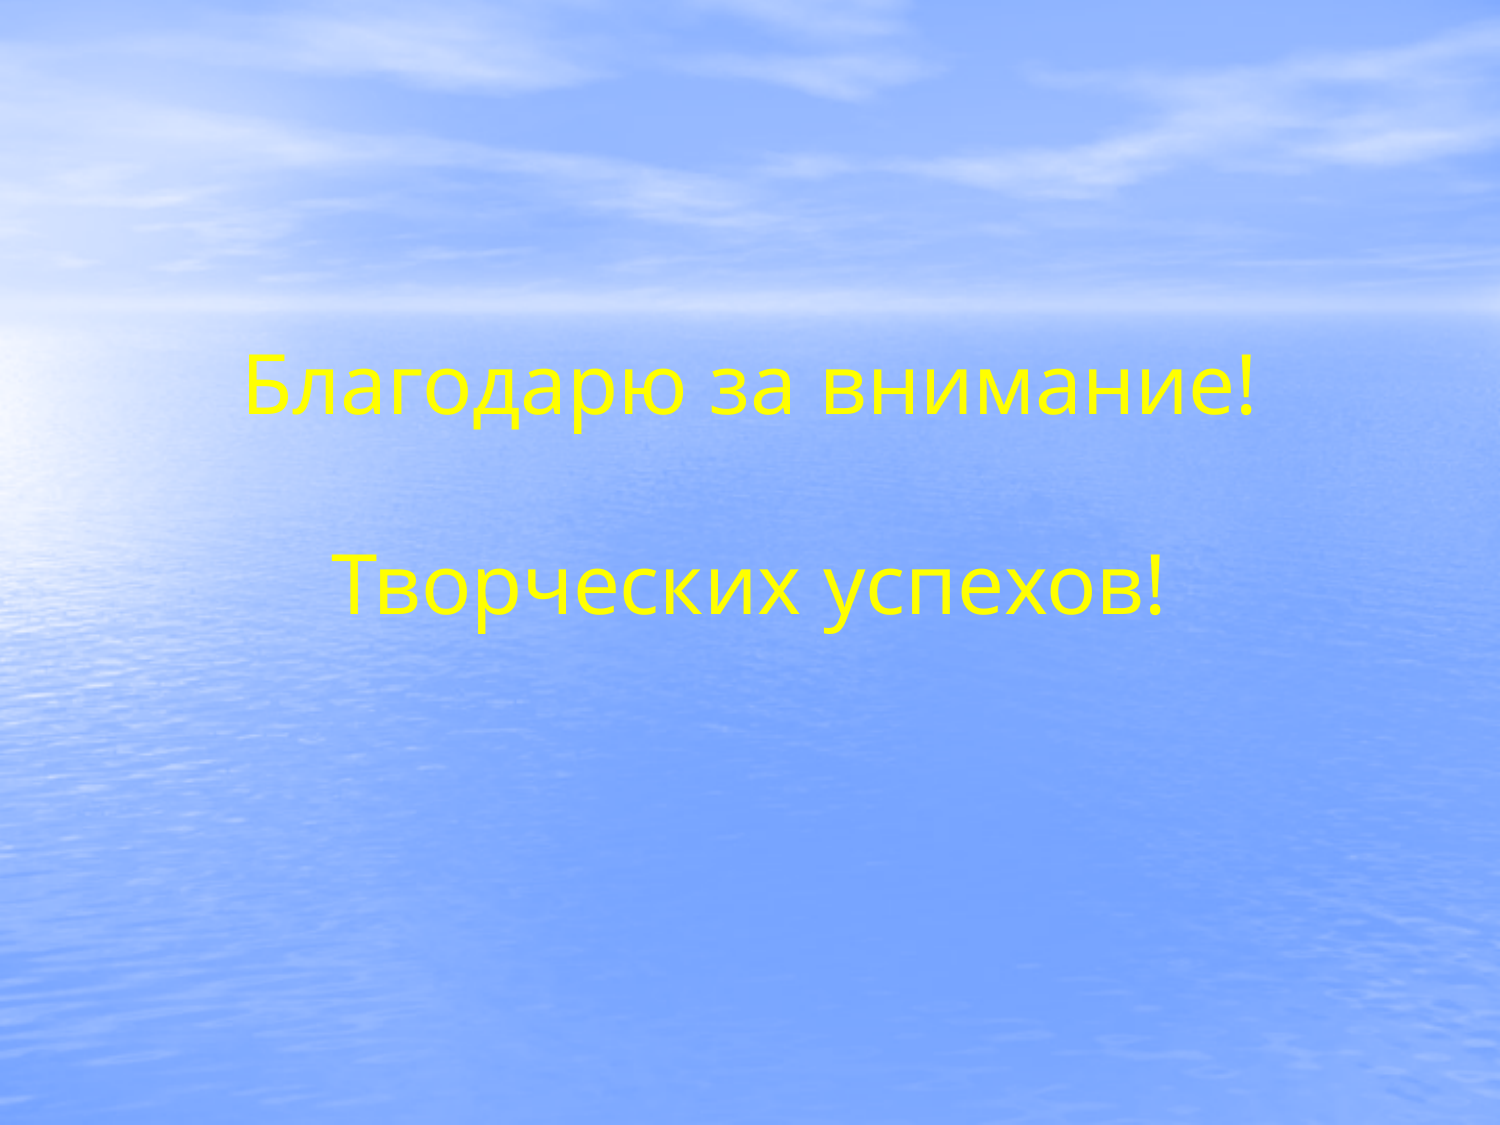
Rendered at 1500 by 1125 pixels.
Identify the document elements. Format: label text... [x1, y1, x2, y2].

title Благодарю за внимание! Творческих успехов! [74, 47, 1426, 915]
